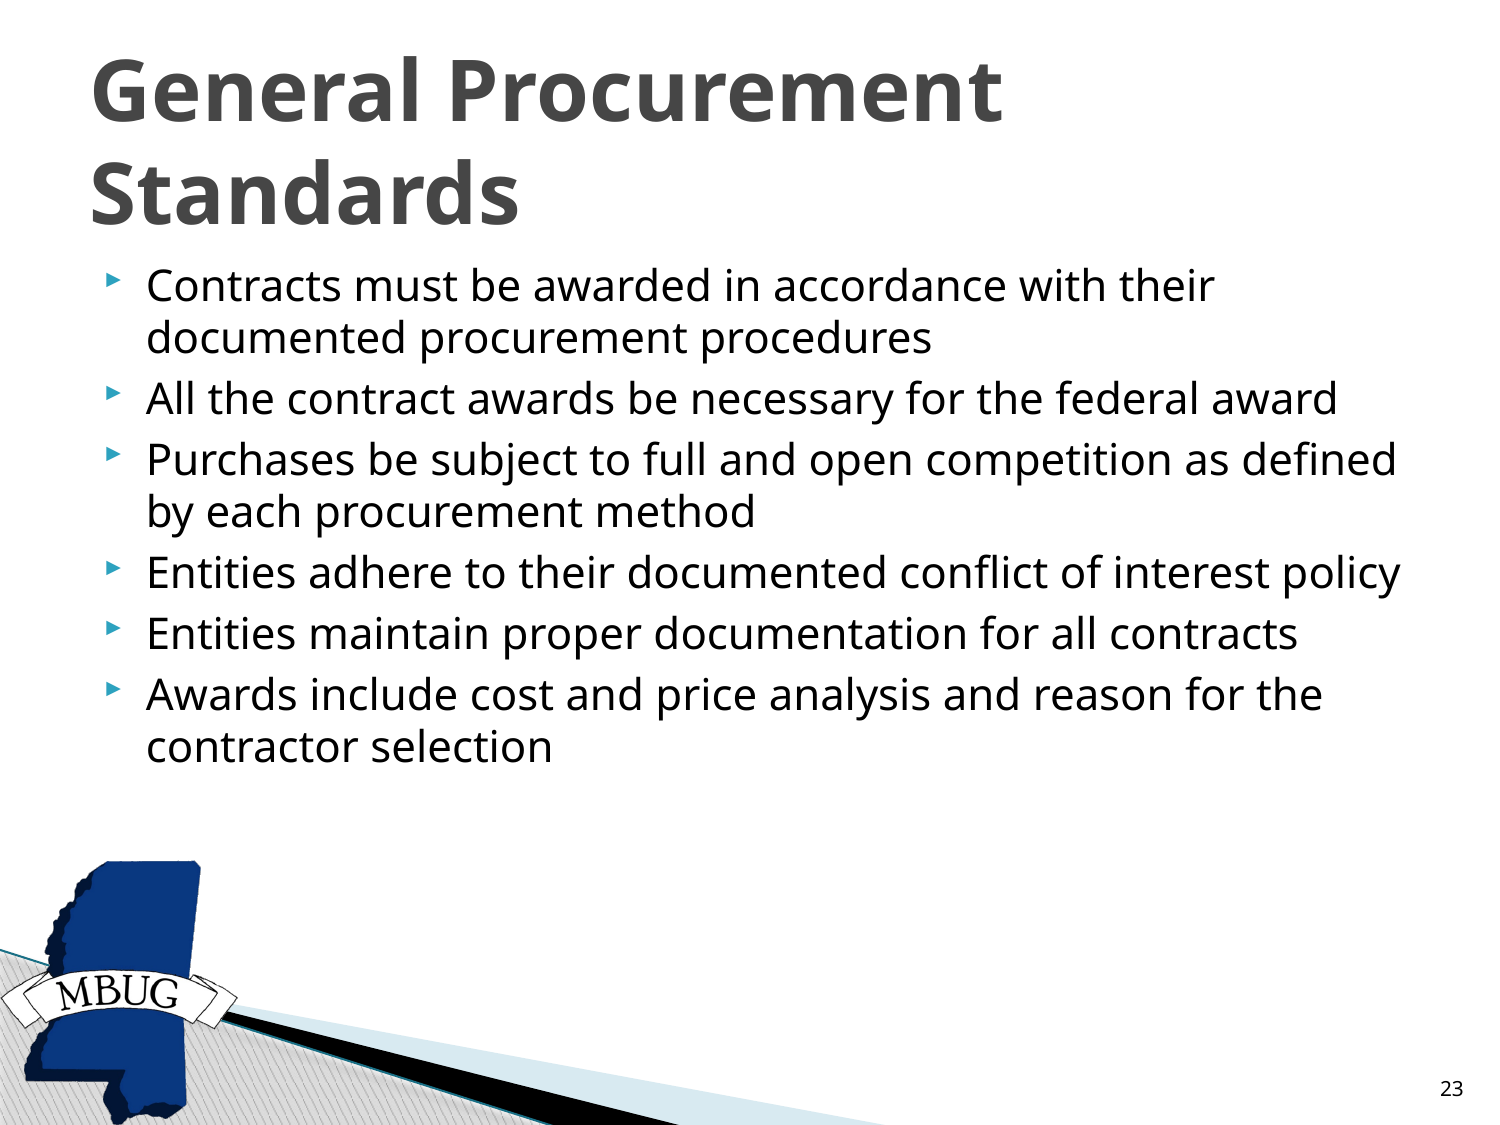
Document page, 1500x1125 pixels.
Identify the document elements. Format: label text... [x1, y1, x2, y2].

title General Procurement Standards [75, 45, 1425, 233]
picture [0, 859, 238, 1125]
list Contracts must be awarded in accordance with their documented procurement procedures All the contract awards be necessary for the federal award Purchases be subject to full and open competition as defined by each procurement method Entities adhere to their documented conflict of interest policy Entities maintain proper documentation for all contracts Awards include cost and price analysis and reason for the contractor selection [71, 249, 1422, 943]
slide_number 23 [1418, 1051, 1479, 1112]
